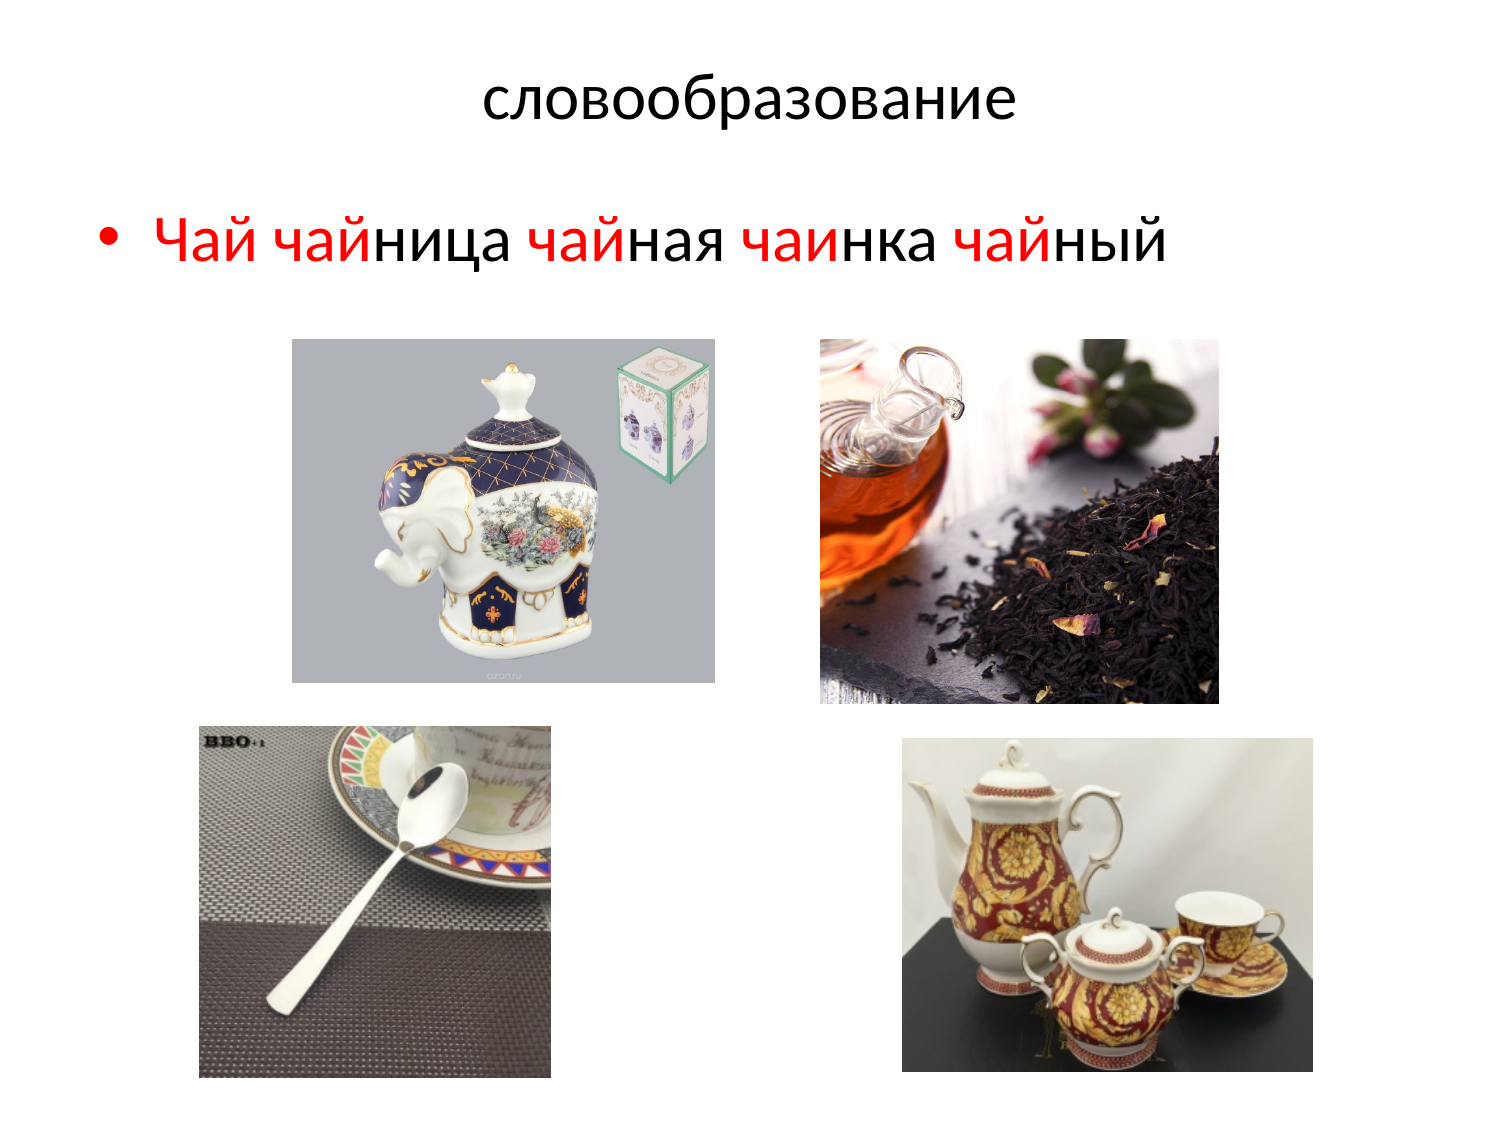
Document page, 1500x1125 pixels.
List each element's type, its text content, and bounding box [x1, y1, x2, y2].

title словообразование [75, 45, 1425, 141]
list Чай чайница чайная чаинка чайный [82, 187, 1425, 1005]
picture [292, 339, 716, 683]
picture [820, 339, 1219, 704]
picture [198, 726, 551, 1079]
picture [902, 737, 1313, 1072]
